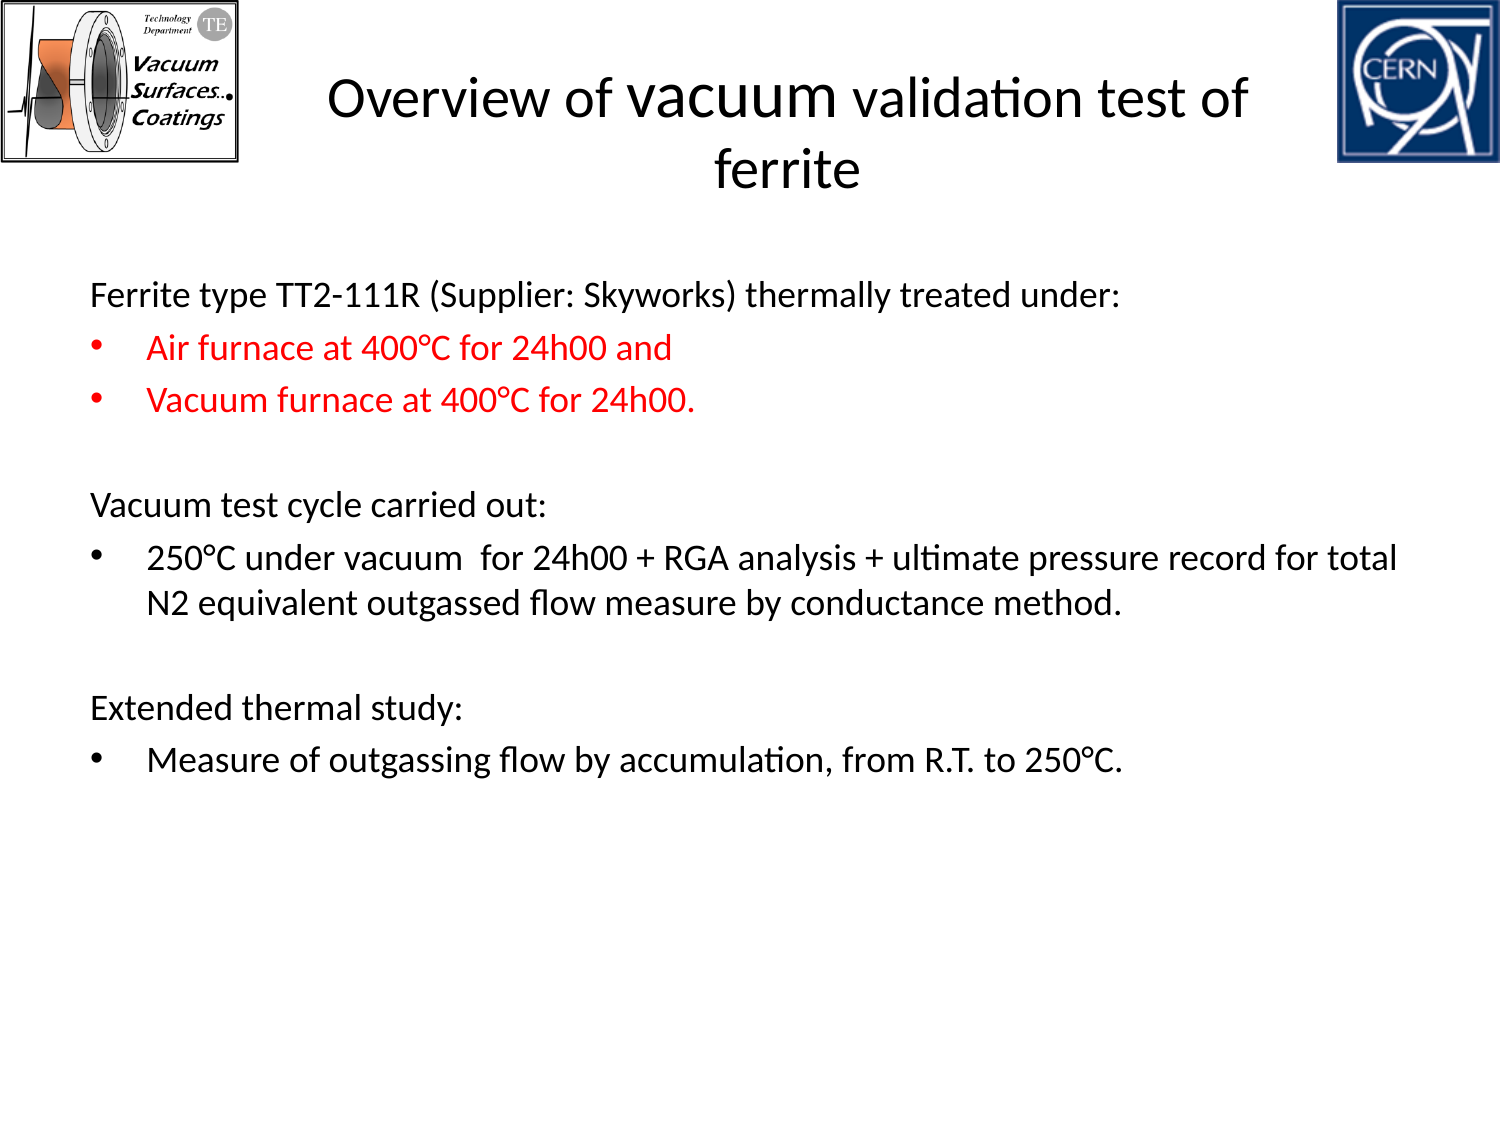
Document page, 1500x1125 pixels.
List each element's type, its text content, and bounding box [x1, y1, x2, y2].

title Overview of vacuum validation test of ferrite [239, 42, 1338, 209]
picture [0, 0, 240, 163]
list Ferrite type TT2-111R (Supplier: Skyworks) thermally treated under: Air furnace at 400°C for 24h00 and Vacuum furnace at 400°C for 24h00. Vacuum test cycle carried out: 250°C under vacuum for 24h00 + RGA analysis + ultimate pressure record for total N2 equivalent outgassed flow measure by conductance method. Extended thermal study: Measure of outgassing flow by accumulation, from R.T. to 250°C. [75, 262, 1425, 1005]
picture [1337, 0, 1500, 163]
